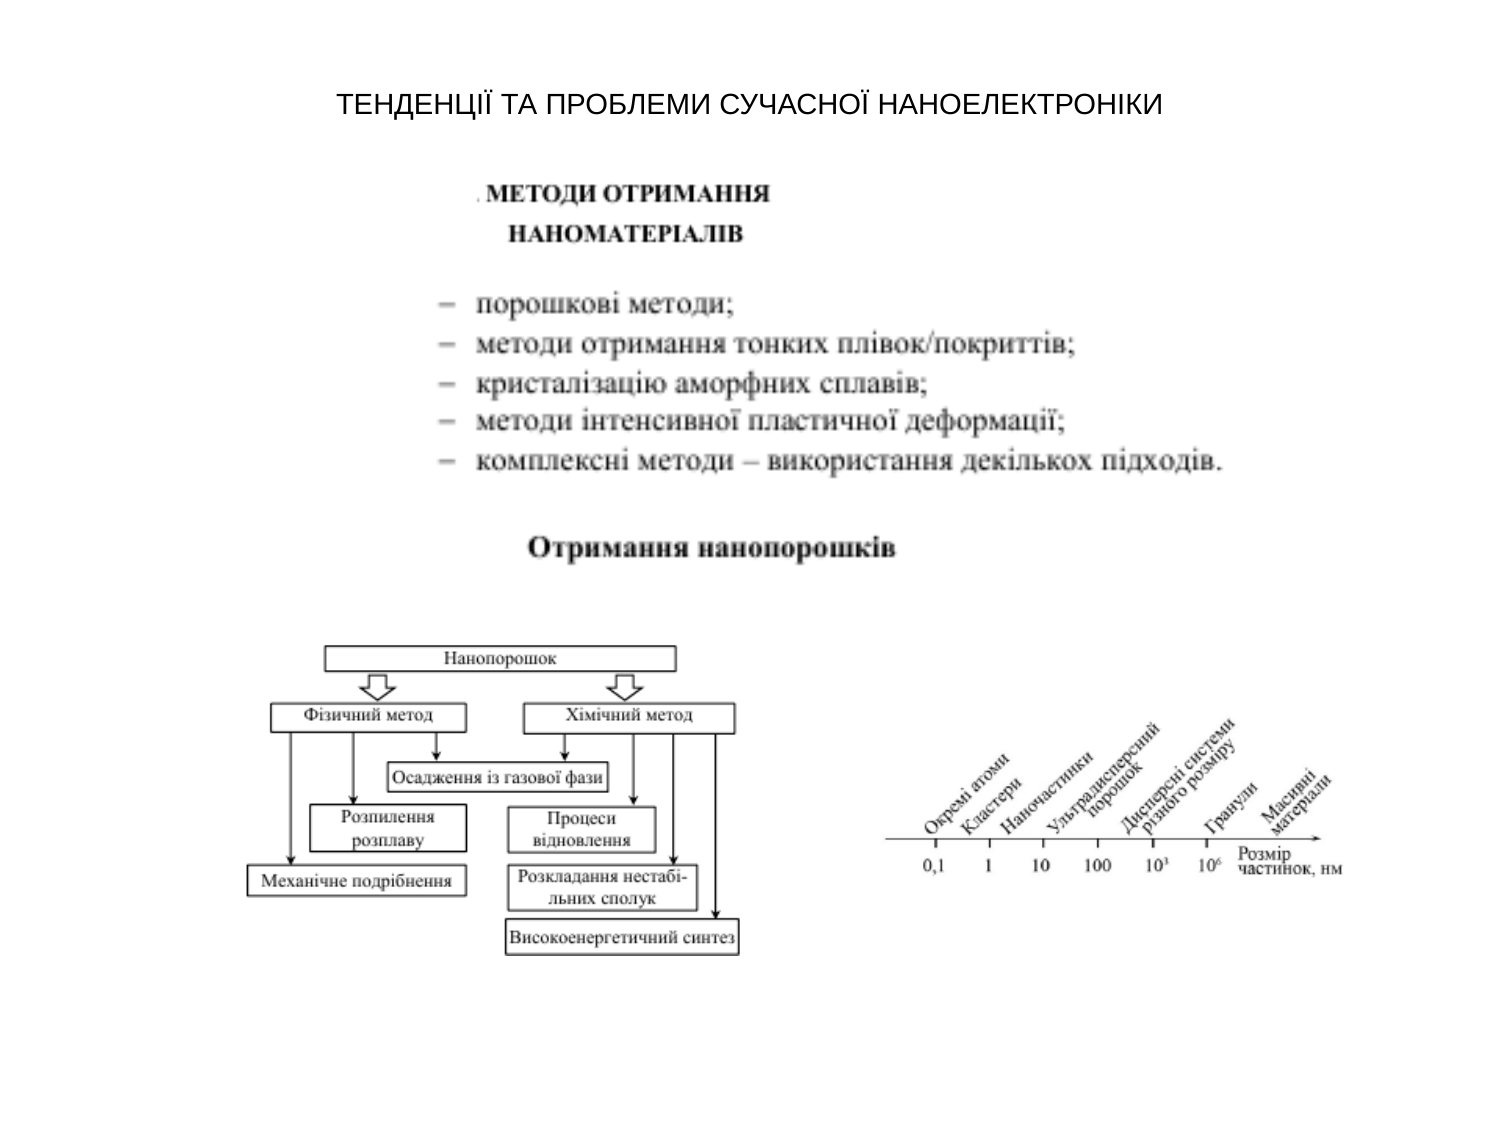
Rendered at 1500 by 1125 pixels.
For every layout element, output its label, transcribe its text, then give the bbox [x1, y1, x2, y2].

picture [225, 632, 755, 956]
picture [850, 704, 1365, 884]
picture [398, 290, 1234, 492]
picture [525, 518, 908, 581]
title ТЕНДЕНЦІЇ ТА ПРОБЛЕМИ СУЧАСНОЇ НАНОЕЛЕКТРОНІКИ [74, 44, 1426, 162]
picture [442, 138, 817, 270]
